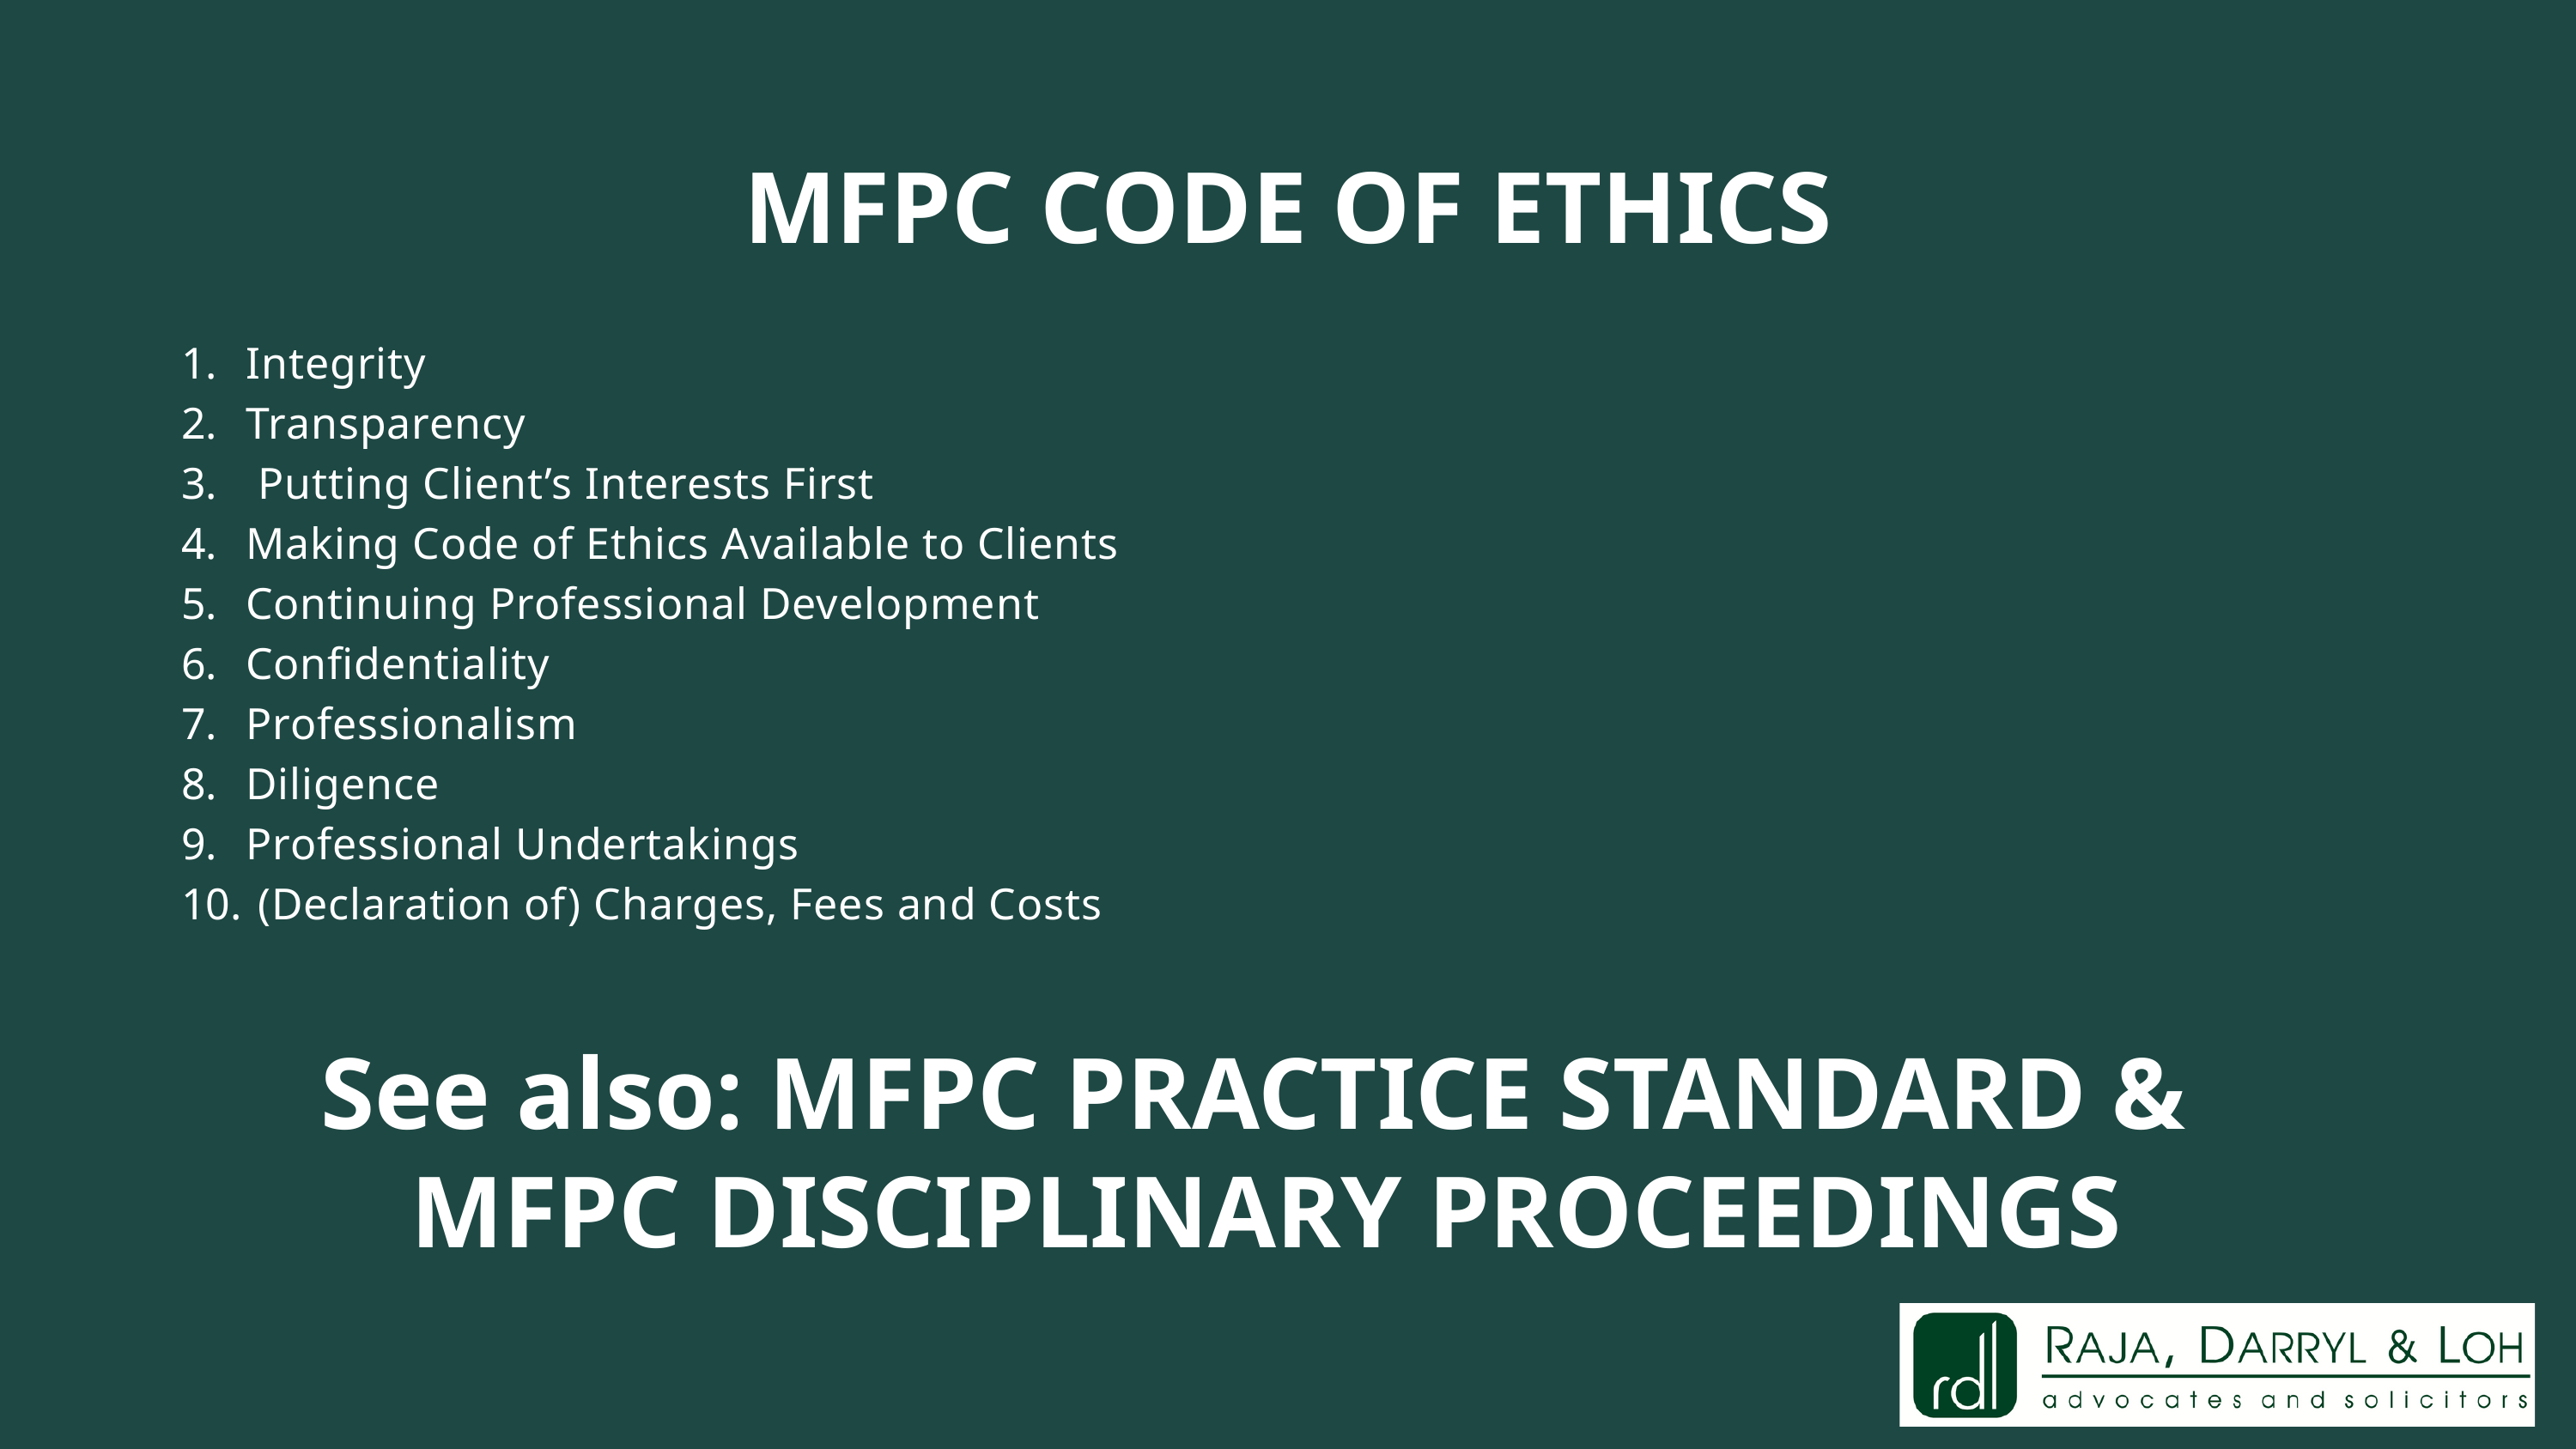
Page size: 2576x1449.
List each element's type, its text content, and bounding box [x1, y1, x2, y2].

text_box [1899, 1303, 2536, 1427]
text_box See also: MFPC PRACTICE STANDARD & MFPC DISCIPLINARY PROCEEDINGS [268, 1024, 2265, 1274]
text_box MFPC CODE OF ETHICS [144, 144, 2432, 264]
text_box Integrity Transparency Putting Client’s Interests First Making Code of Ethics Available to Clients Continuing Professional Development Confidentiality Professionalism Diligence Professional Undertakings (Declaration of) Charges, Fees and Costs [144, 327, 2432, 929]
